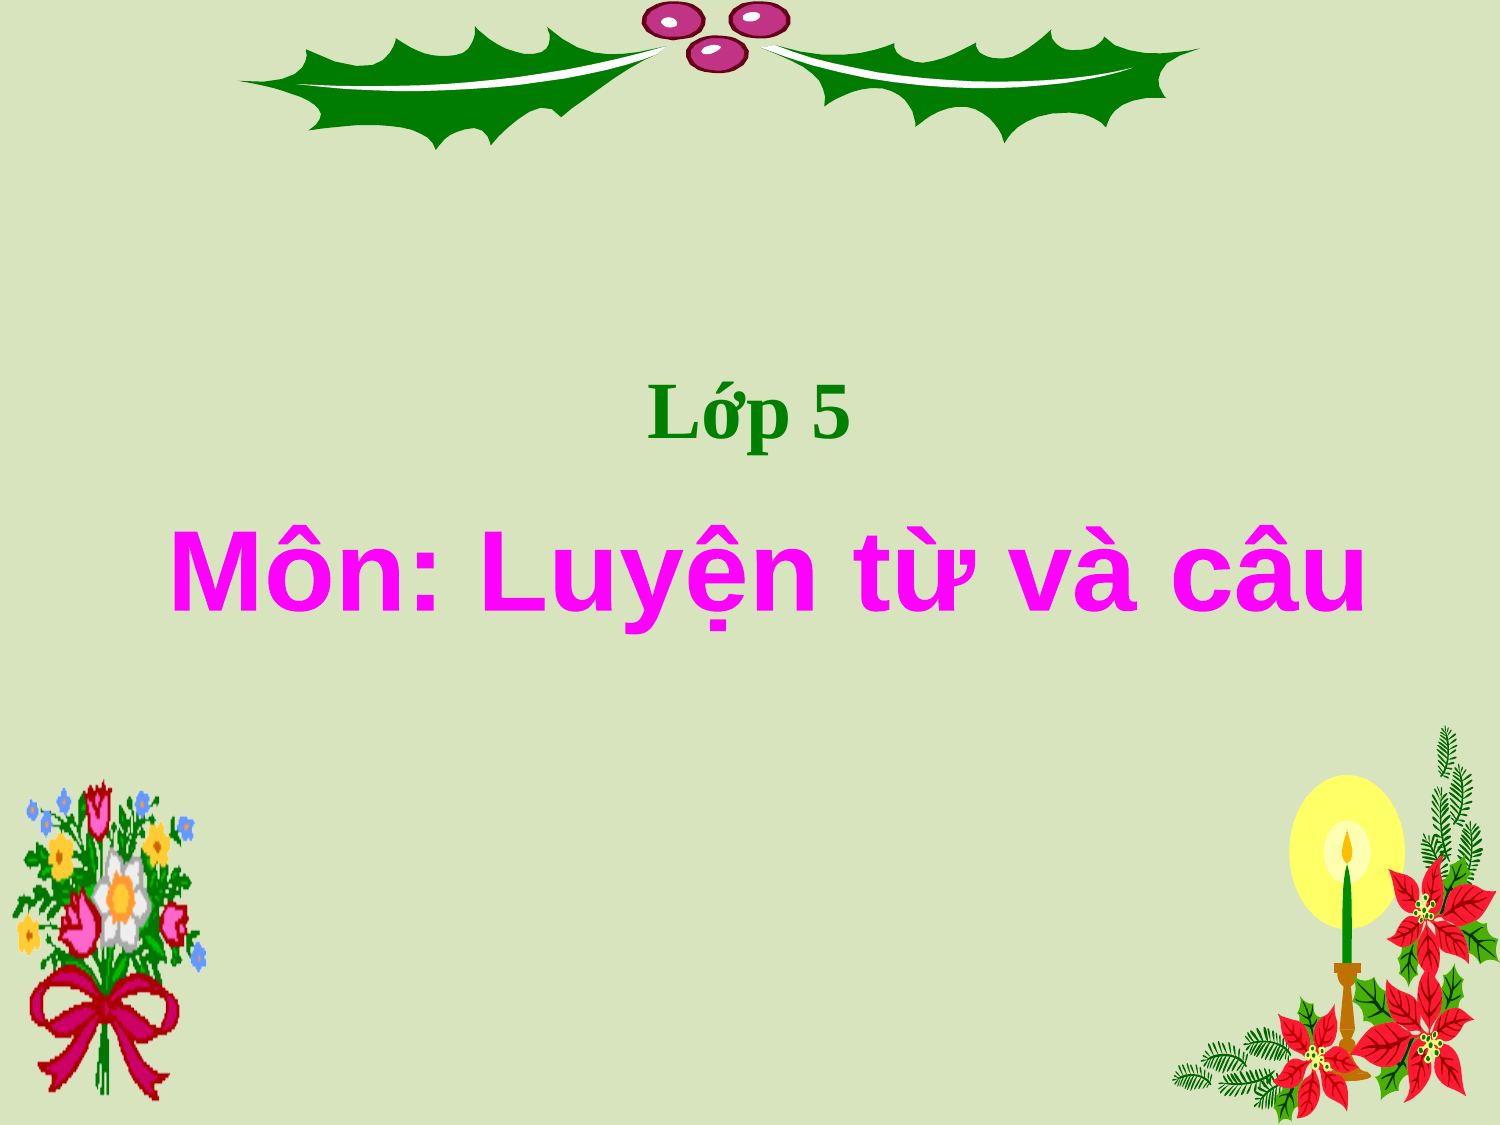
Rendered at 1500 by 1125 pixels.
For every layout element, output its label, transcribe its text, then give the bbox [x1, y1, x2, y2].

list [1171, 724, 1500, 1125]
text_box Lớp 5 [99, 75, 1401, 594]
picture [237, 0, 1201, 151]
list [0, 774, 216, 1125]
